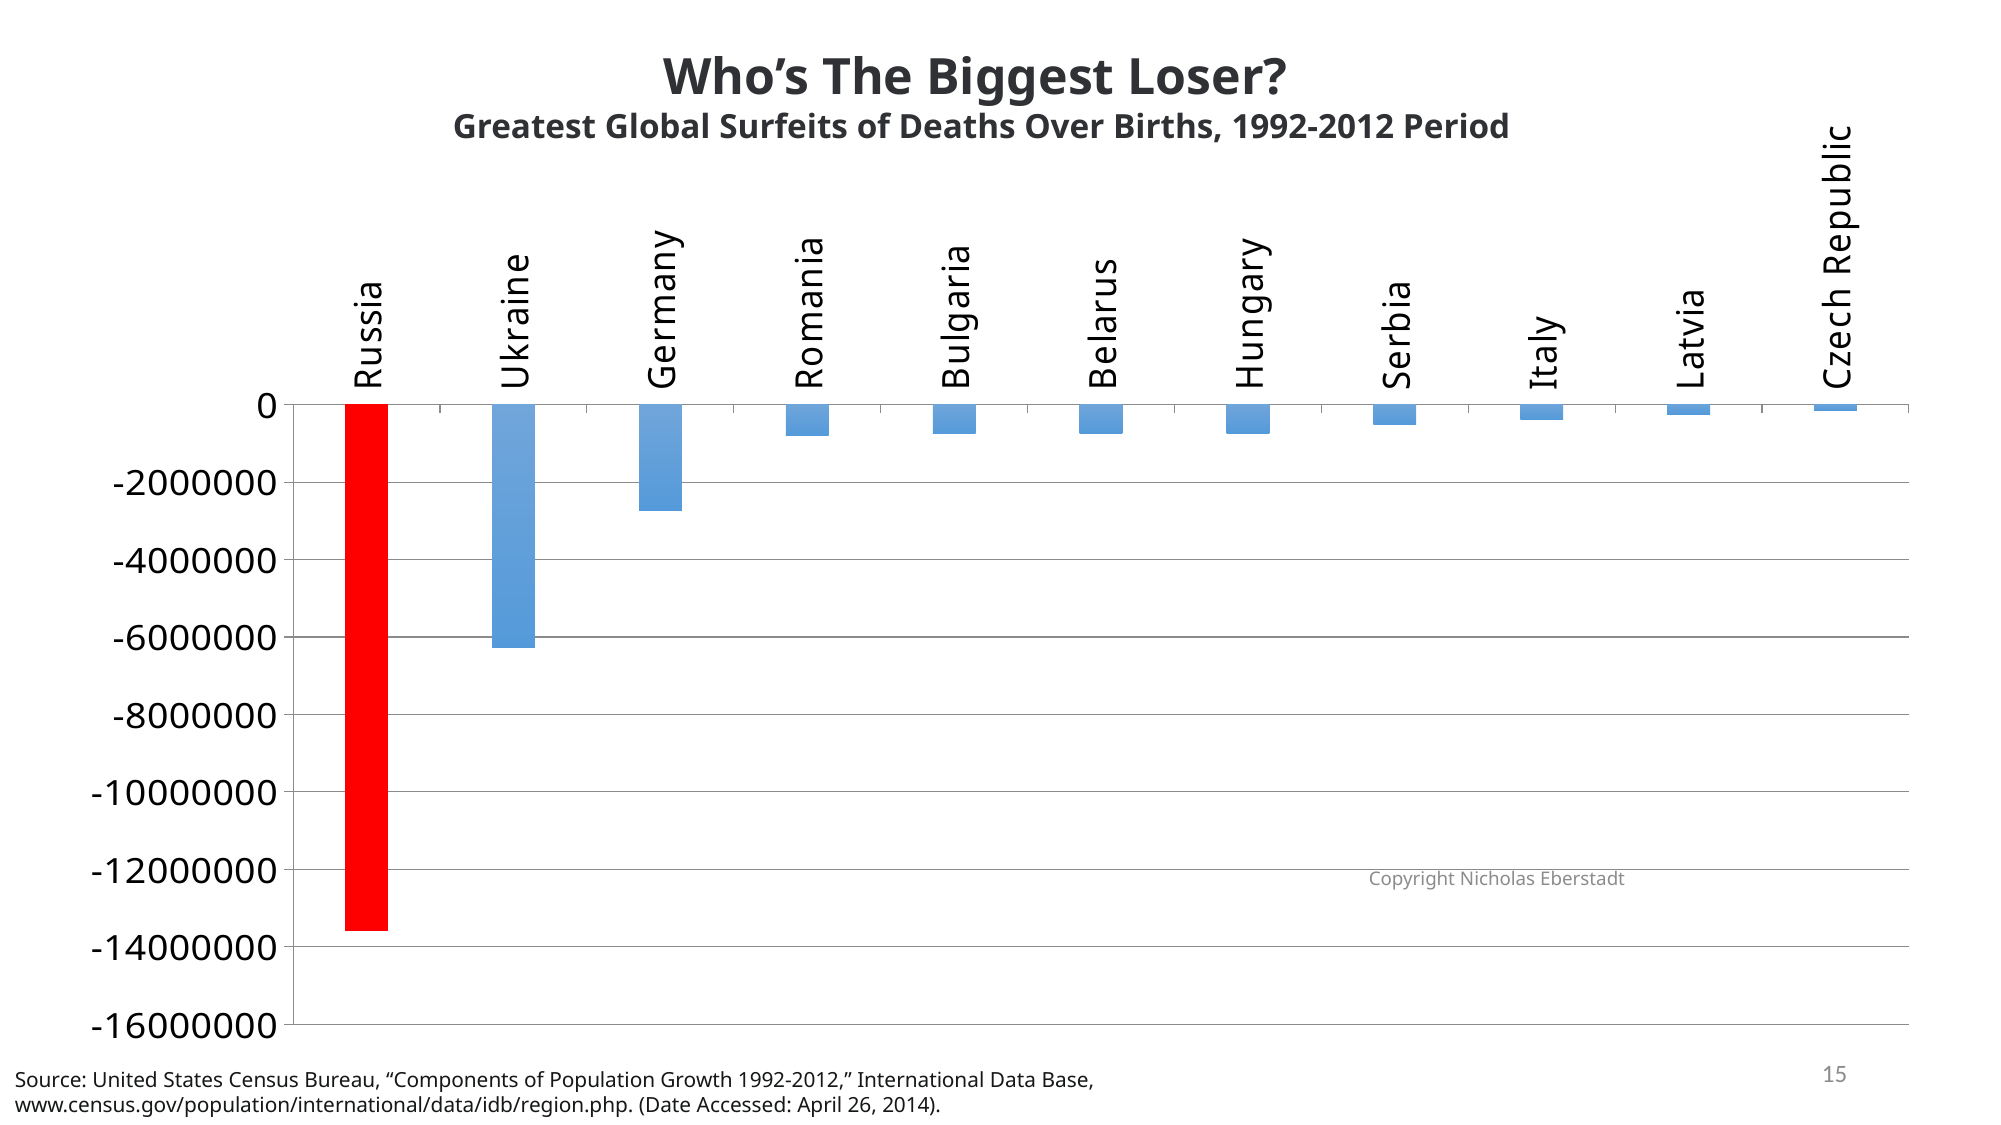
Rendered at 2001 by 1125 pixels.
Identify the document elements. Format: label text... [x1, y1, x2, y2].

text_box Who’s The Biggest Loser? Greatest Global Surfeits of Deaths Over Births, 1992-2012 Period [296, 37, 1669, 143]
slide_number 15 [1412, 1052, 1863, 1103]
text_box Source: United States Census Bureau, “Components of Population Growth 1992-2012,” International Data Base, www.census.gov/population/international/data/idb/region.php. (Date Accessed: April 26, 2014). [0, 1059, 1415, 1125]
chart [76, 143, 1938, 1052]
